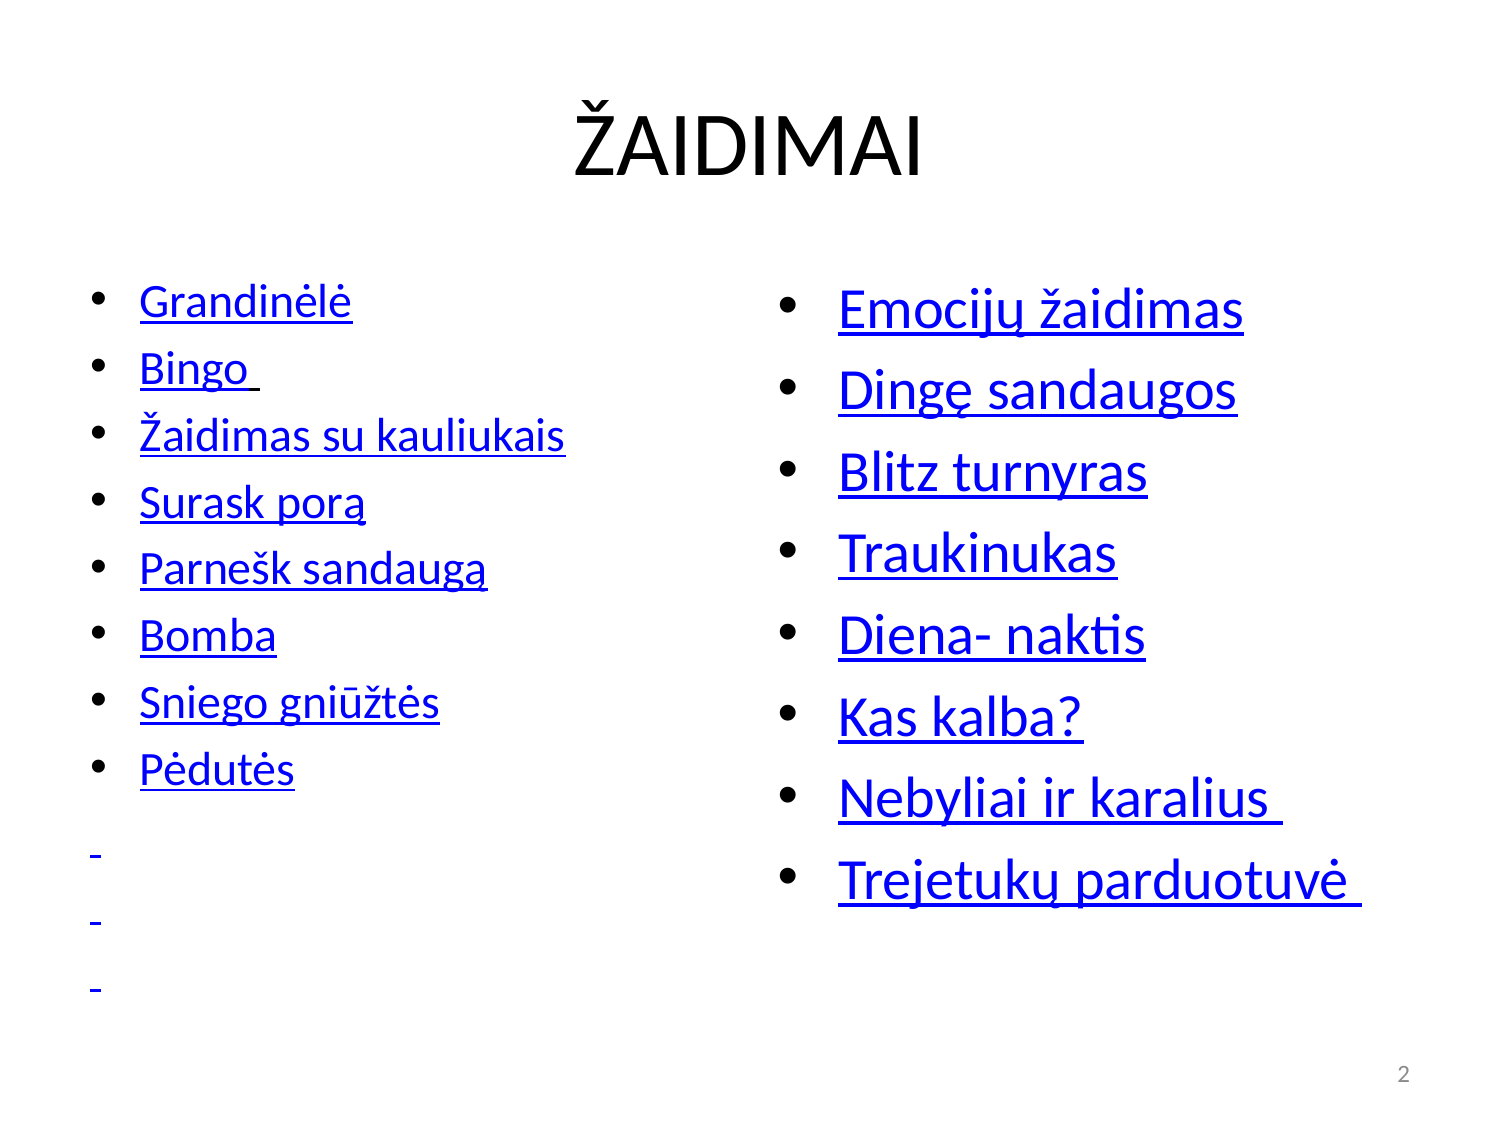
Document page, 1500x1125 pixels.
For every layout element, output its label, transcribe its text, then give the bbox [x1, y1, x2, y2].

list Emocijų žaidimas Dingę sandaugos Blitz turnyras Traukinukas Diena- naktis Kas kalba? Nebyliai ir karalius Trejetukų parduotuvė [762, 262, 1425, 1005]
title ŽAIDIMAI [75, 45, 1425, 233]
list Grandinėlė Bingo Žaidimas su kauliukais Surask porą Parnešk sandaugą Bomba Sniego gniūžtės Pėdutės [75, 262, 738, 1005]
slide_number 2 [1074, 1042, 1425, 1103]
